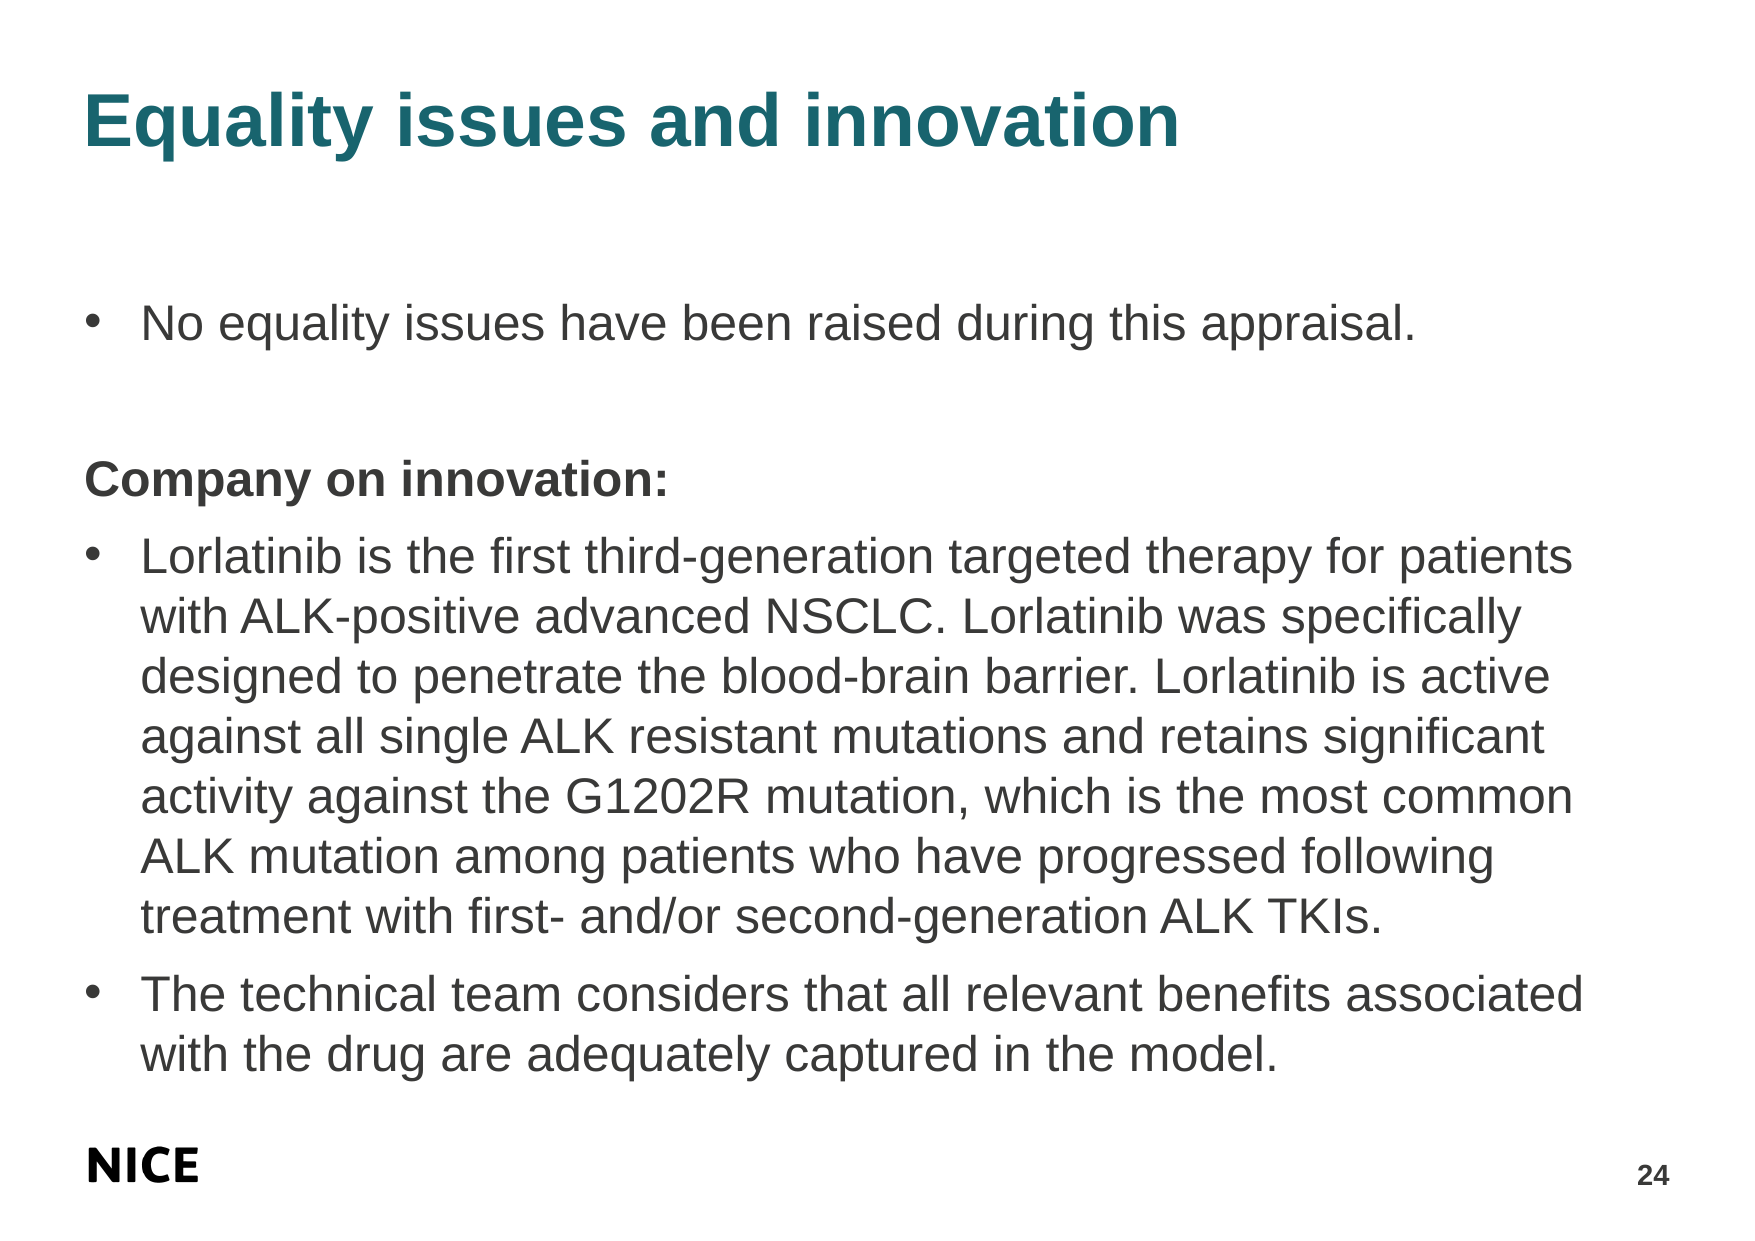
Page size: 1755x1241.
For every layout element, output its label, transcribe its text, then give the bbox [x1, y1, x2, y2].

slide_number 24 [1587, 1136, 1670, 1192]
title Equality issues and innovation [83, 74, 1670, 200]
list No equality issues have been raised during this appraisal. Company on innovation: Lorlatinib is the first third-generation targeted therapy for patients with ALK-positive advanced NSCLC. Lorlatinib was specifically designed to penetrate the blood-brain barrier. Lorlatinib is active against all single ALK resistant mutations and retains significant activity against the G1202R mutation, which is the most common ALK mutation among patients who have progressed following treatment with first- and/or second-generation ALK TKIs. The technical team considers that all relevant benefits associated with the drug are adequately captured in the model. [83, 212, 1670, 1106]
picture [88, 1146, 198, 1183]
